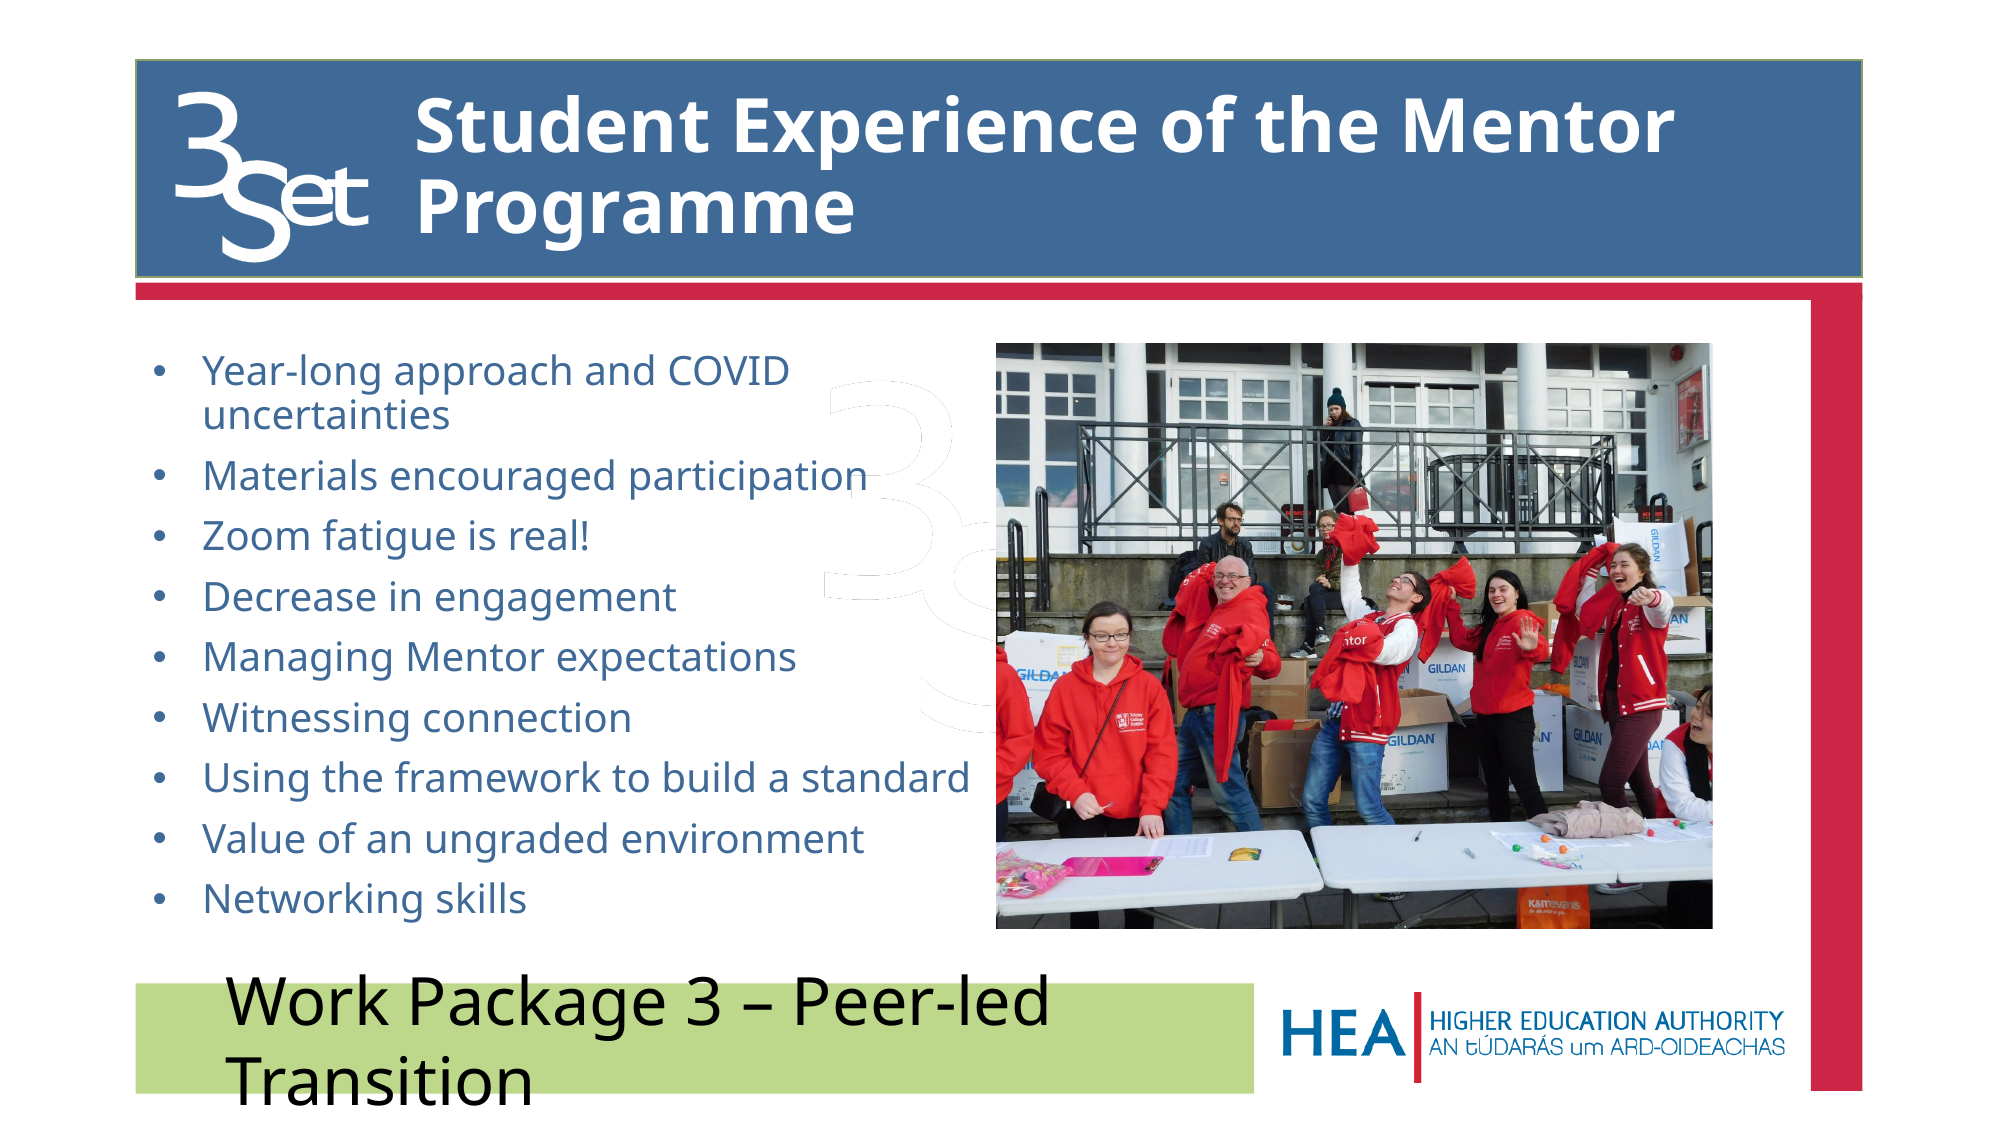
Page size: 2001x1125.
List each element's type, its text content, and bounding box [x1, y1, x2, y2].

picture [712, 328, 1713, 929]
title Student Experience of the Mentor Programme [399, 59, 1863, 278]
list Year-long approach and COVID uncertainties Materials encouraged participation Zoom fatigue is real! Decrease in engagement Managing Mentor expectations Witnessing connection Using the framework to build a standard Value of an ungraded environment Networking skills [137, 343, 997, 949]
picture [1266, 980, 1801, 1091]
picture [121, 66, 400, 293]
